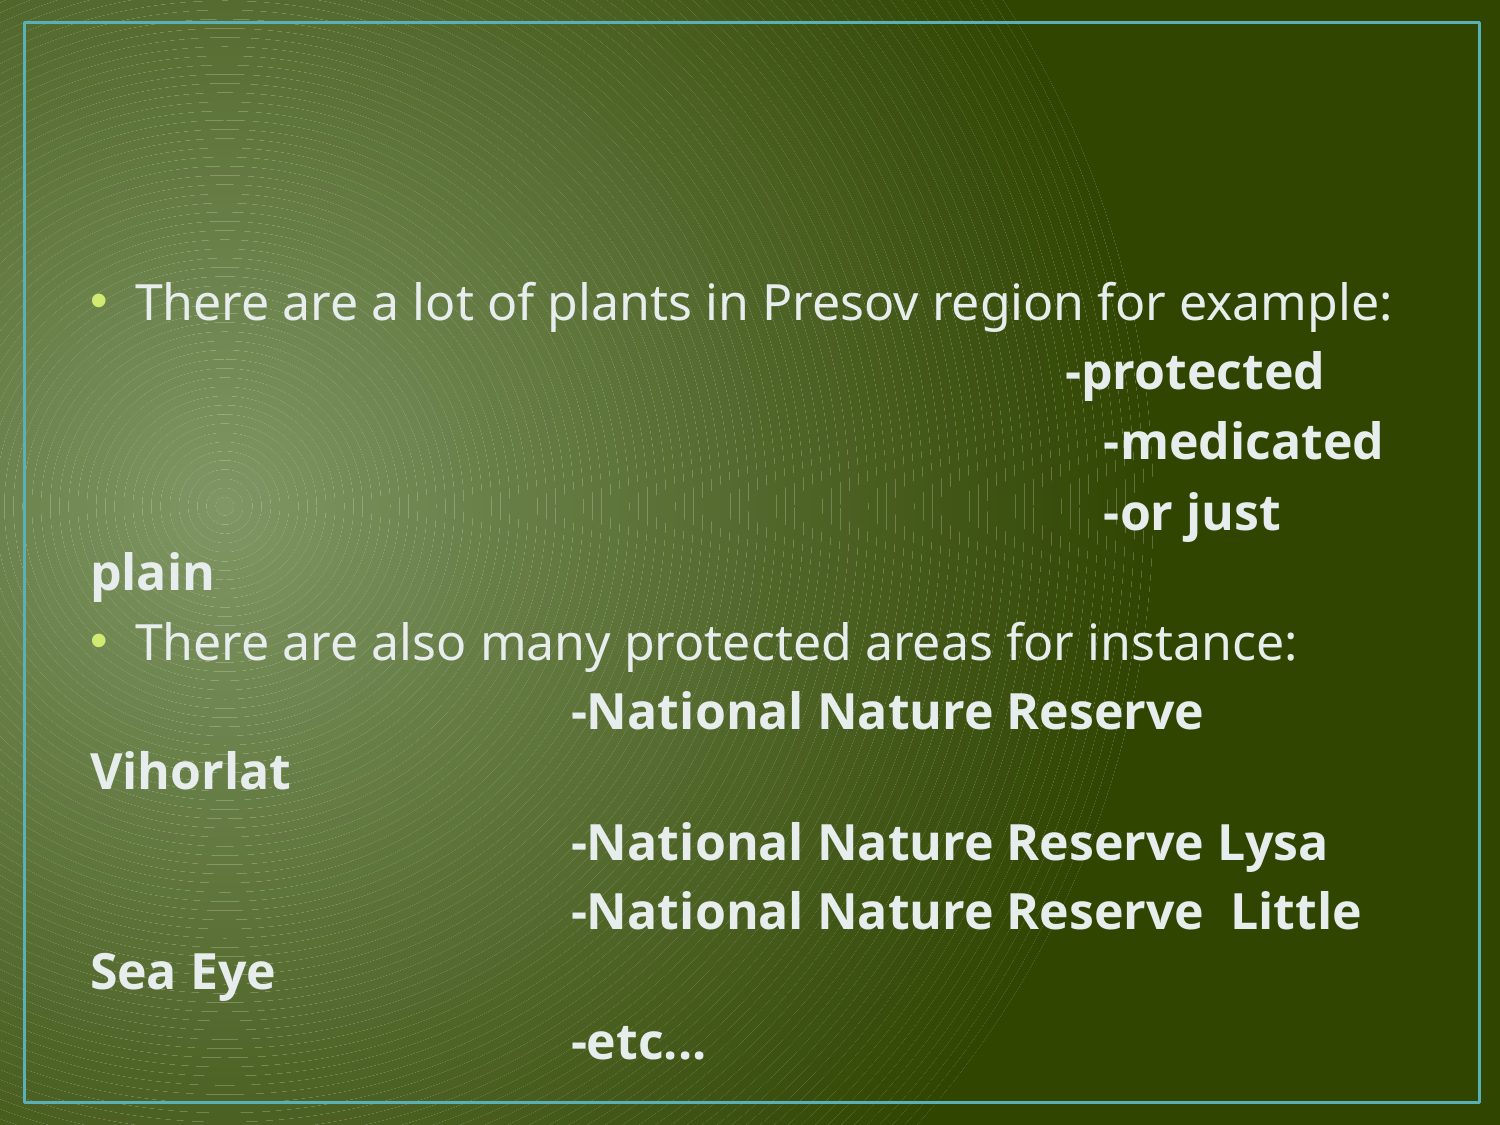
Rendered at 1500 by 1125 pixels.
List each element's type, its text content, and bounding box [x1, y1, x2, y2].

list There are a lot of plants in Presov region for example: -protected -medicated -or just plain There are also many protected areas for instance: -National Nature Reserve Vihorlat -National Nature Reserve Lysa -National Nature Reserve Little Sea Eye -etc... [75, 262, 1425, 1005]
